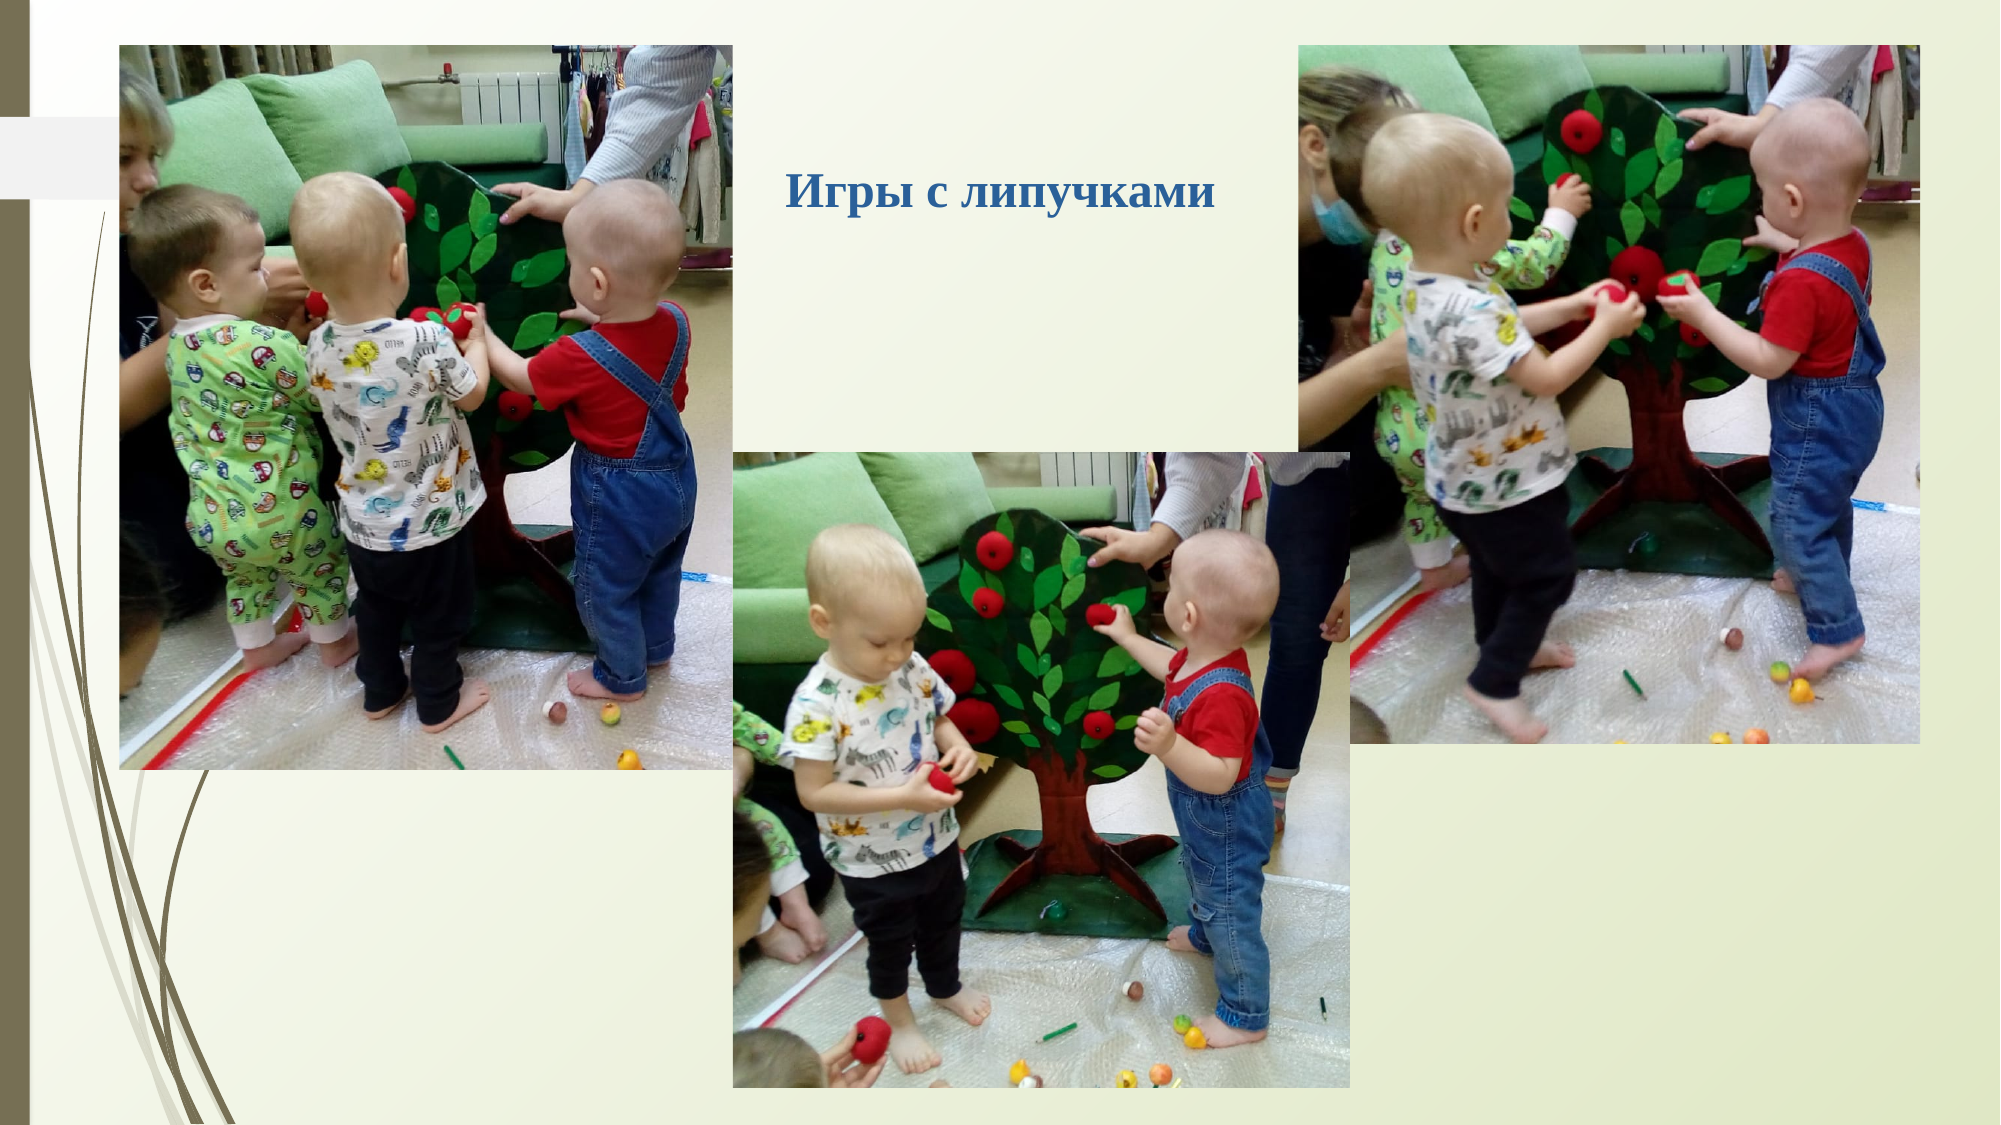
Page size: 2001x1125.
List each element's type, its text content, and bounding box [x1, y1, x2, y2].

picture [118, 45, 1921, 1088]
text_box Игры с липучками [770, 150, 1231, 226]
